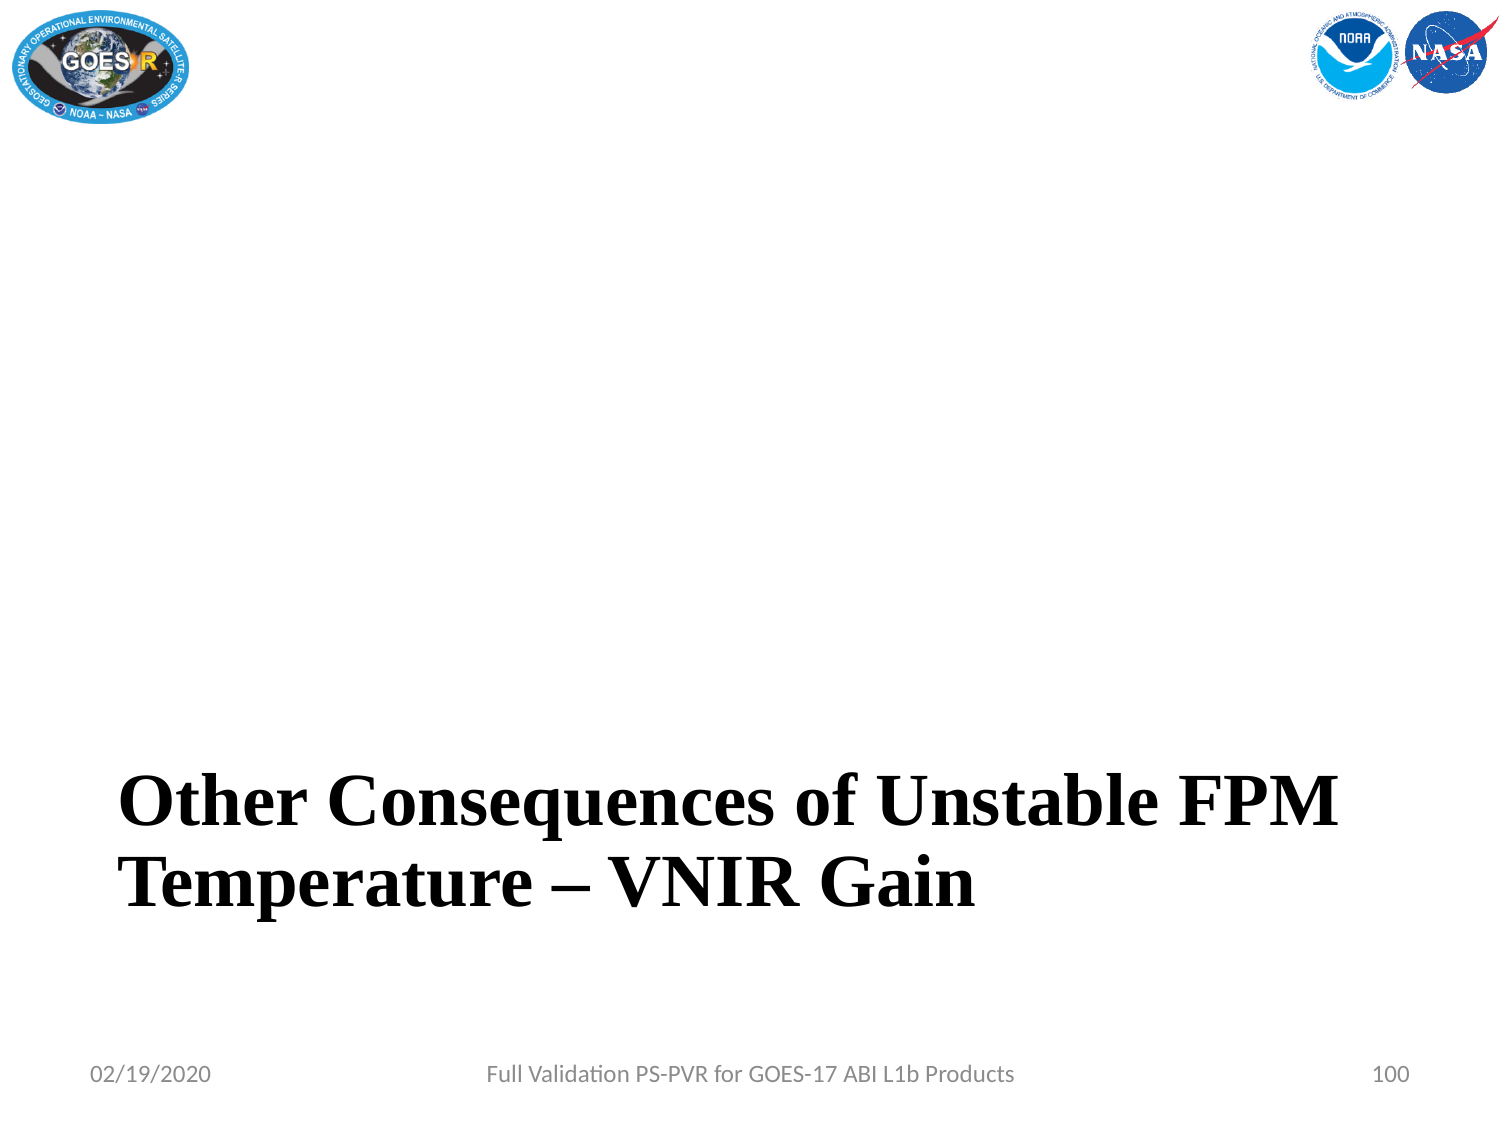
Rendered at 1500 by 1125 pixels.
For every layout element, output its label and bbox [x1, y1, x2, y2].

picture [12, 10, 189, 124]
slide_number [1125, 1042, 1425, 1103]
list [102, 752, 1397, 999]
slide_number [75, 1042, 377, 1103]
footer [377, 1042, 1125, 1103]
picture [1309, 10, 1500, 101]
